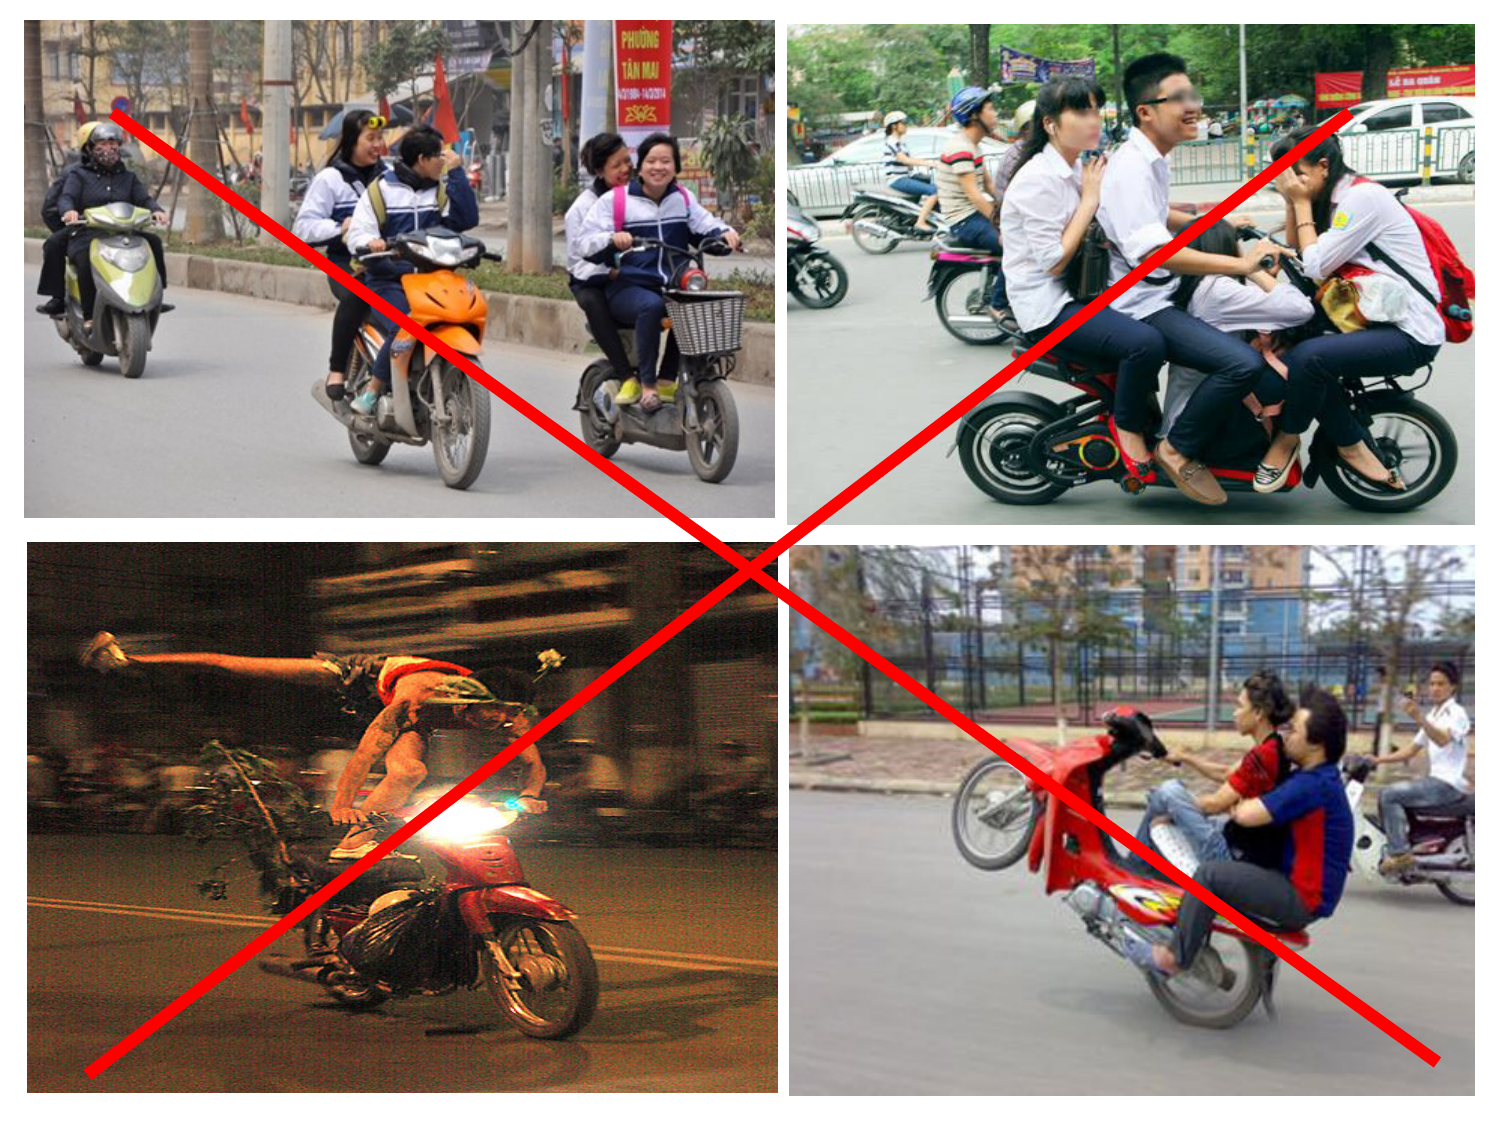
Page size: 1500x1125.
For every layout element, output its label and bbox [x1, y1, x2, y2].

picture [26, 542, 778, 1093]
picture [789, 545, 1476, 1097]
picture [24, 20, 776, 518]
picture [787, 24, 1476, 526]
